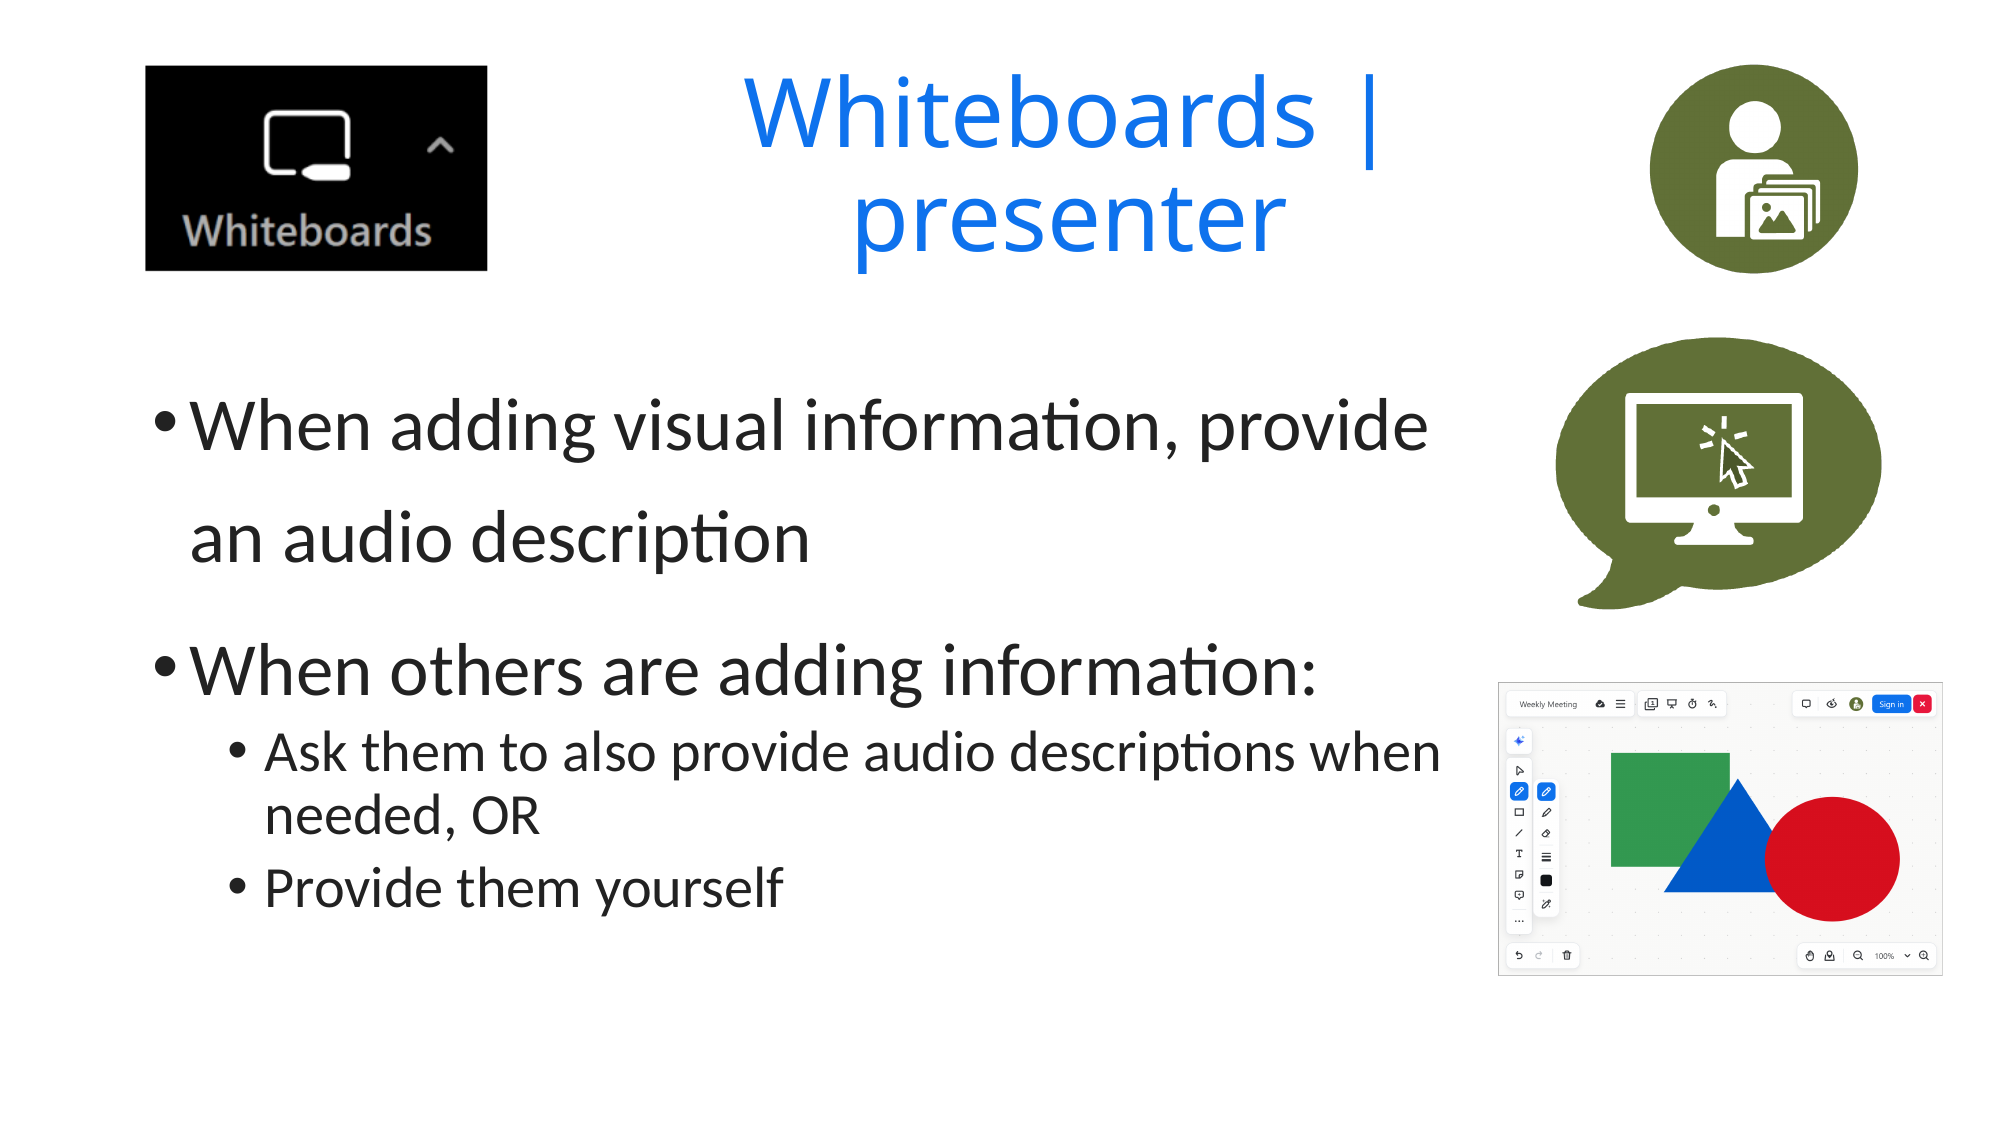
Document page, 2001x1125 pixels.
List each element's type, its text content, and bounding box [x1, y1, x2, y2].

picture [136, 59, 497, 278]
picture [1495, 679, 1946, 980]
list When adding visual information, provide an audio description When others are adding information: Ask them to also provide audio descriptions when needed, OR Provide them yourself [137, 345, 1496, 974]
picture [1645, 59, 1863, 278]
title Whiteboards | presenter [521, 59, 1618, 278]
picture [1533, 297, 1909, 660]
